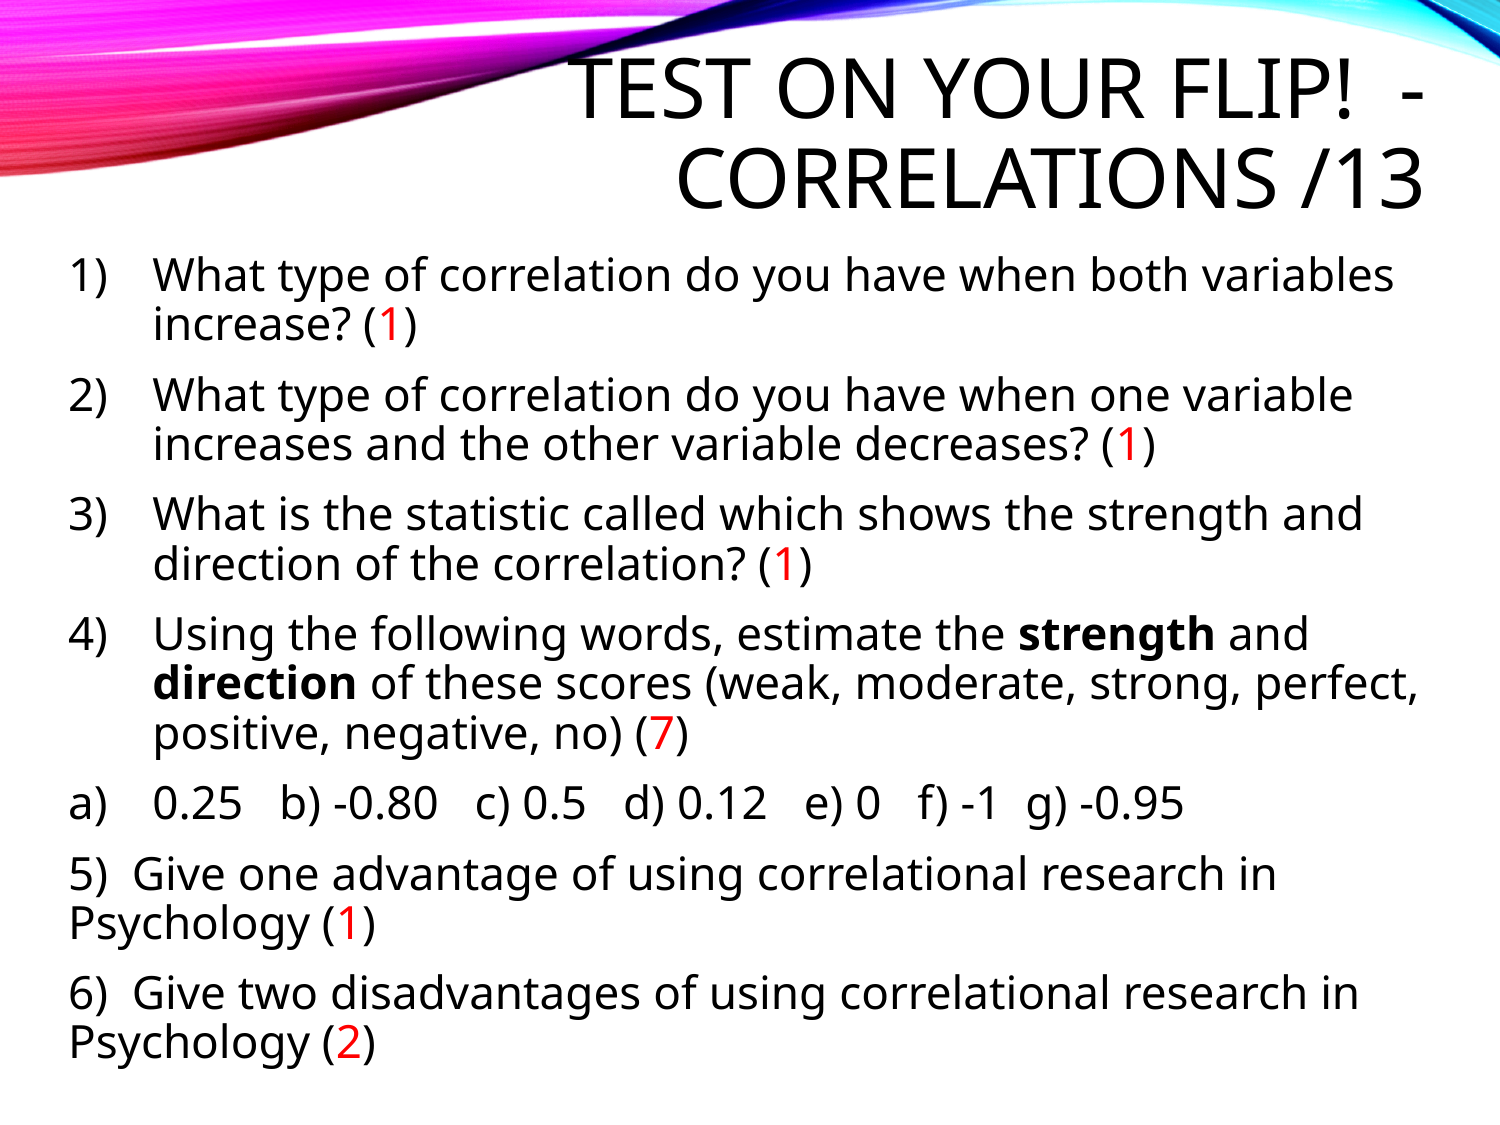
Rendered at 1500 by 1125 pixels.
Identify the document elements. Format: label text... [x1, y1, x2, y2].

picture [0, 0, 1500, 178]
title Test on your flip! - Correlations /13 [395, 30, 1442, 244]
list What type of correlation do you have when both variables increase? (1) What type of correlation do you have when one variable increases and the other variable decreases? (1) What is the statistic called which shows the strength and direction of the correlation? (1) Using the following words, estimate the strength and direction of these scores (weak, moderate, strong, perfect, positive, negative, no) (7) 0.25 b) -0.80 c) 0.5 d) 0.12 e) 0 f) -1 g) -0.95 5) Give one advantage of using correlational research in Psychology (1) 6) Give two disadvantages of using correlational research in Psychology (2) [53, 244, 1471, 1125]
